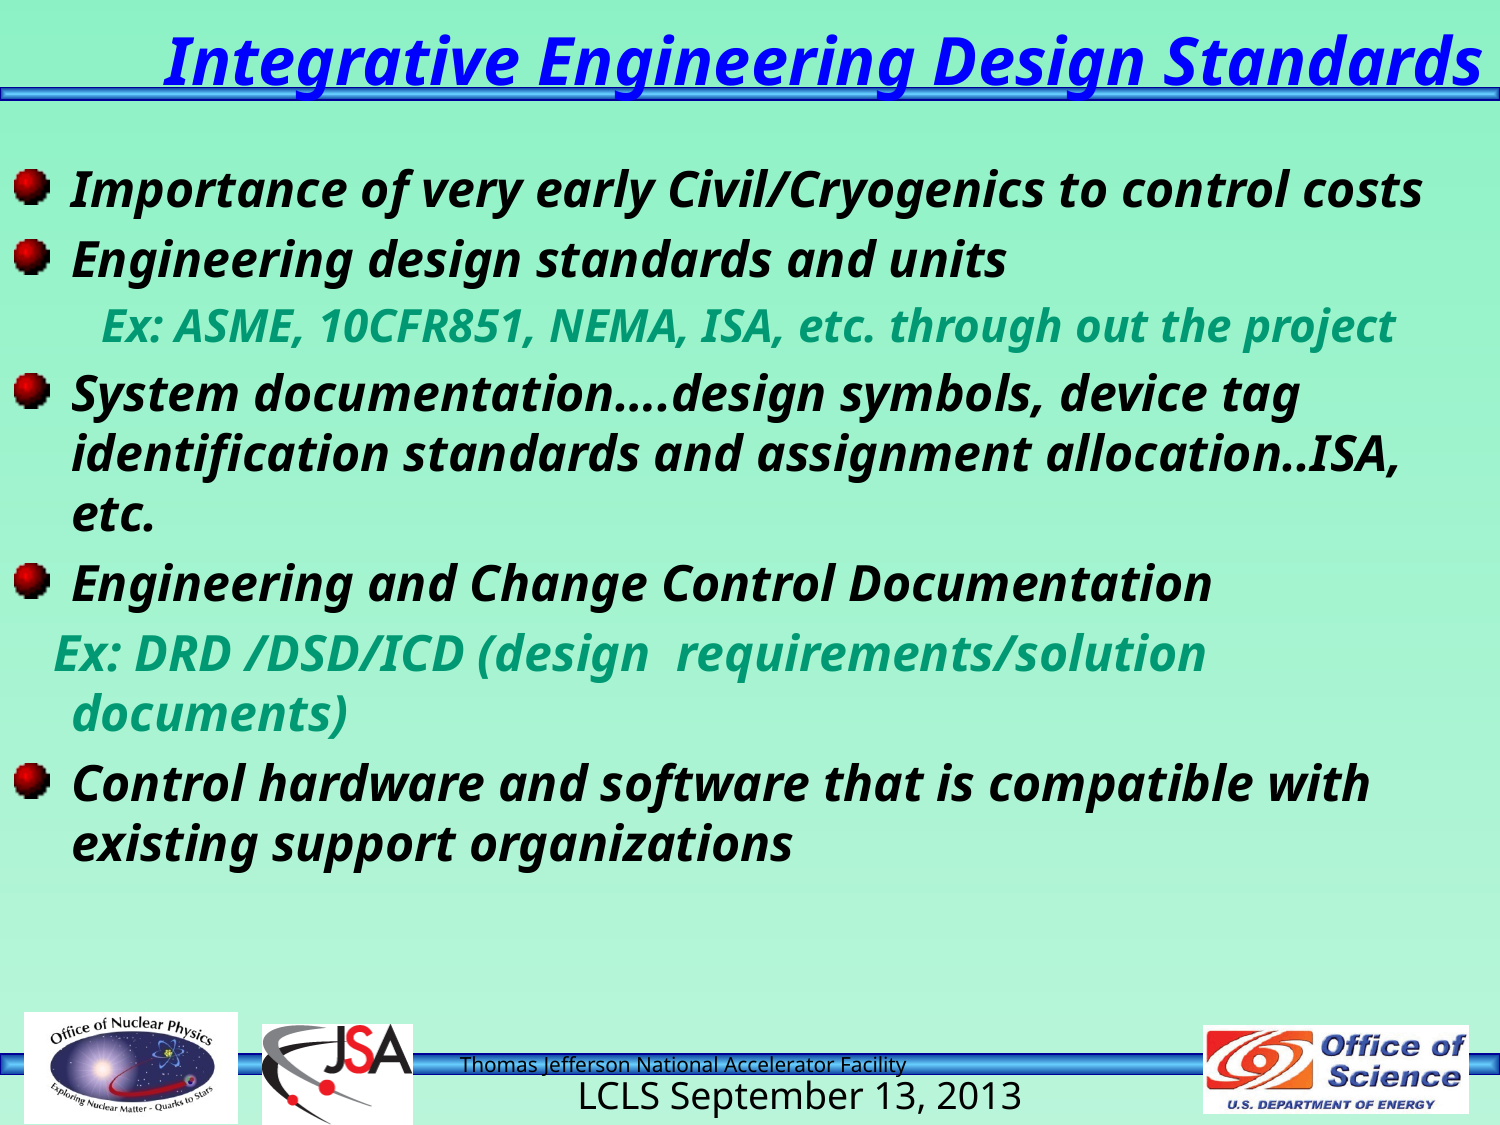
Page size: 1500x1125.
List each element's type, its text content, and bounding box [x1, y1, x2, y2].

picture [14, 763, 50, 799]
picture [262, 1024, 413, 1125]
title Integrative Engineering Design Standards [0, 0, 1500, 118]
picture [14, 373, 50, 409]
picture [14, 563, 50, 599]
picture [14, 169, 50, 205]
picture [1203, 1025, 1469, 1114]
list Importance of very early Civil/Cryogenics to control costs Engineering design standards and units Ex: ASME, 10CFR851, NEMA, ISA, etc. through out the project System documentation….design symbols, device tag identification standards and assignment allocation..ISA, etc. Engineering and Change Control Documentation Ex: DRD /DSD/ICD (design requirements/solution documents) Control hardware and software that is compatible with existing support organizations [0, 149, 1500, 949]
picture [14, 239, 50, 275]
picture [24, 1012, 238, 1124]
